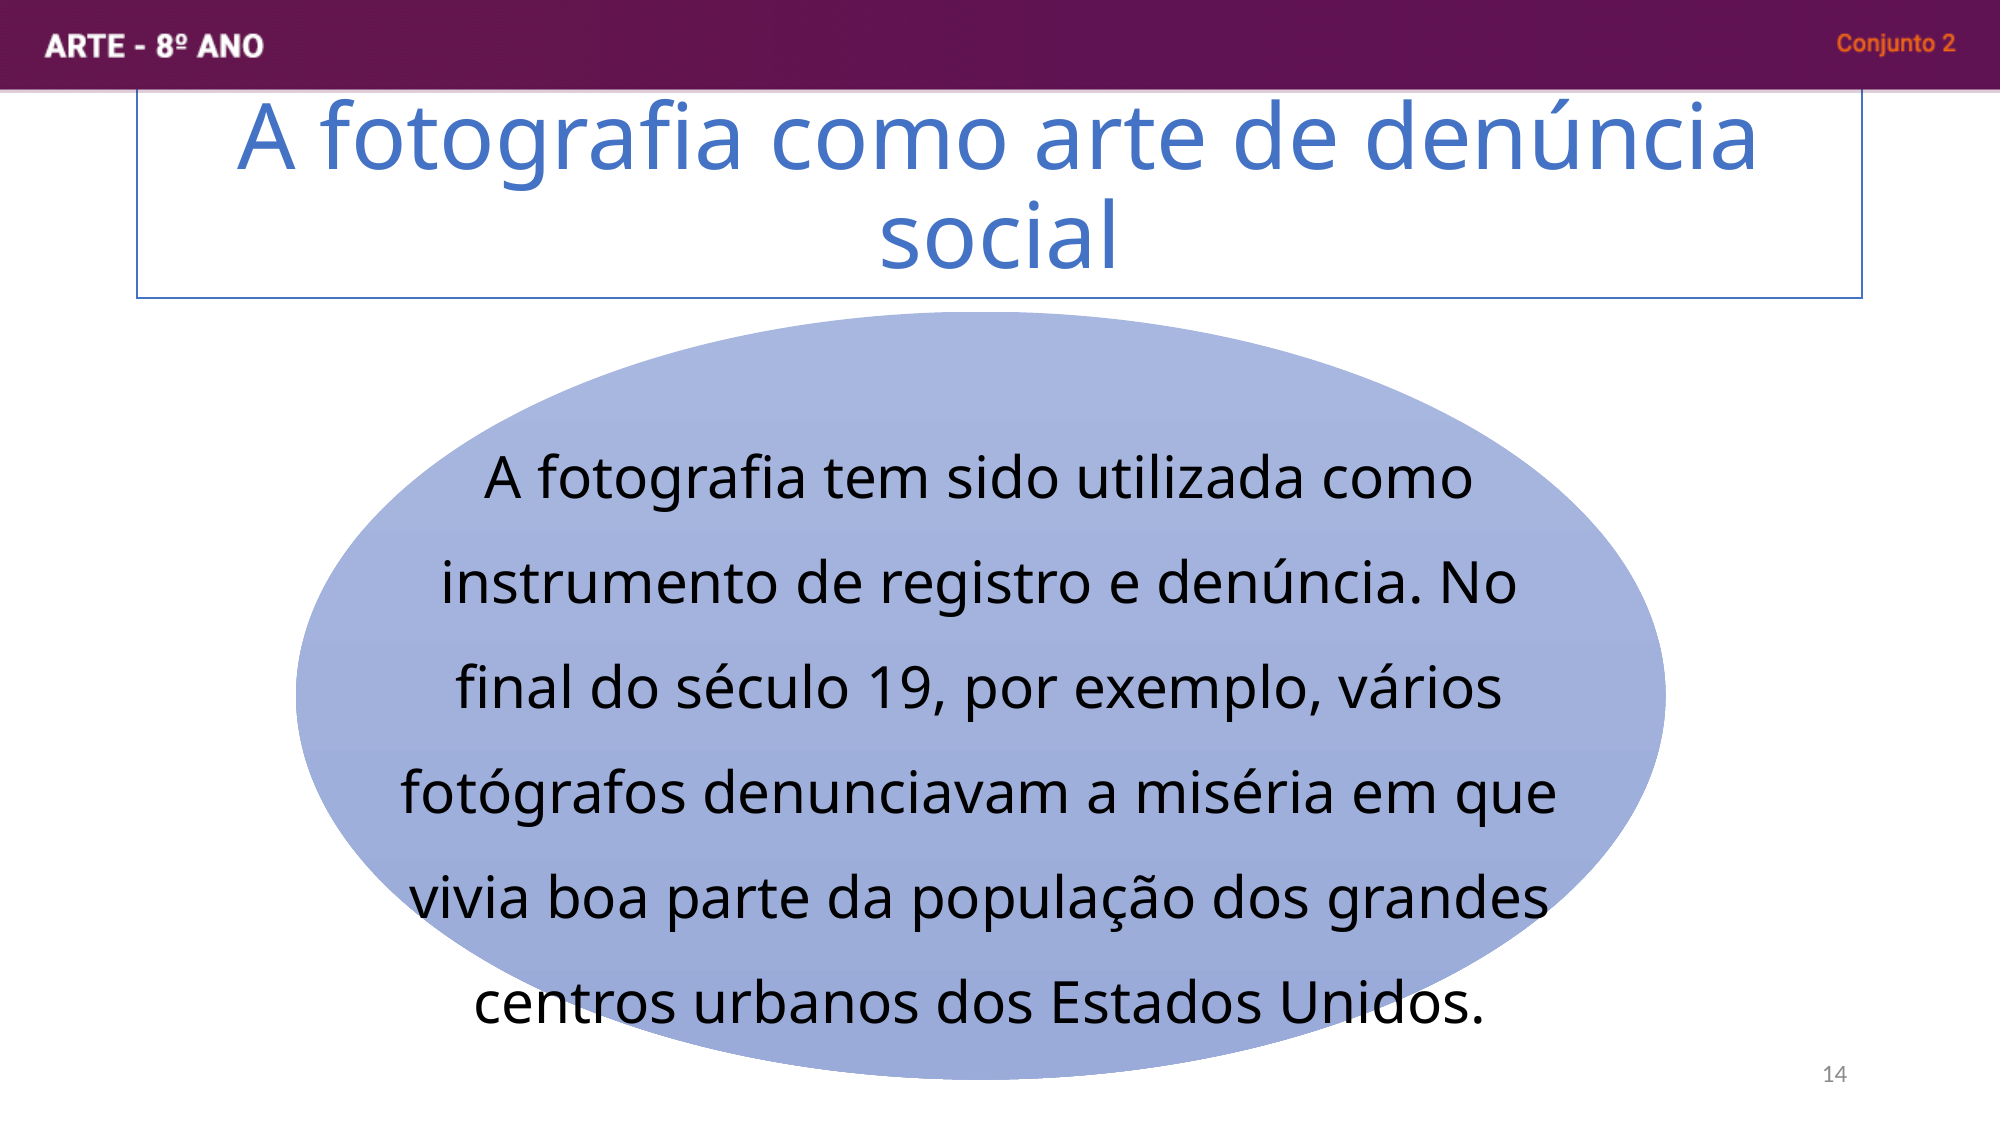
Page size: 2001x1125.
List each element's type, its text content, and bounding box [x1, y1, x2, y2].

text_box [904, 106, 1674, 878]
picture [0, 0, 2000, 93]
slide_number 14 [1412, 1042, 1863, 1103]
text_box A fotografia como arte de denúncia social [136, 93, 1863, 299]
text_box [689, 1043, 1273, 1080]
text_box [550, 311, 1412, 397]
text_box A fotografia tem sido utilizada como instrumento de registro e denúncia. No final do século 19, por exemplo, vários fotógrafos denunciavam a miséria em que vivia boa parte da população dos grandes centros urbanos dos Estados Unidos. [381, 397, 1578, 1043]
text_box [296, 510, 381, 881]
text_box [1578, 507, 1666, 884]
